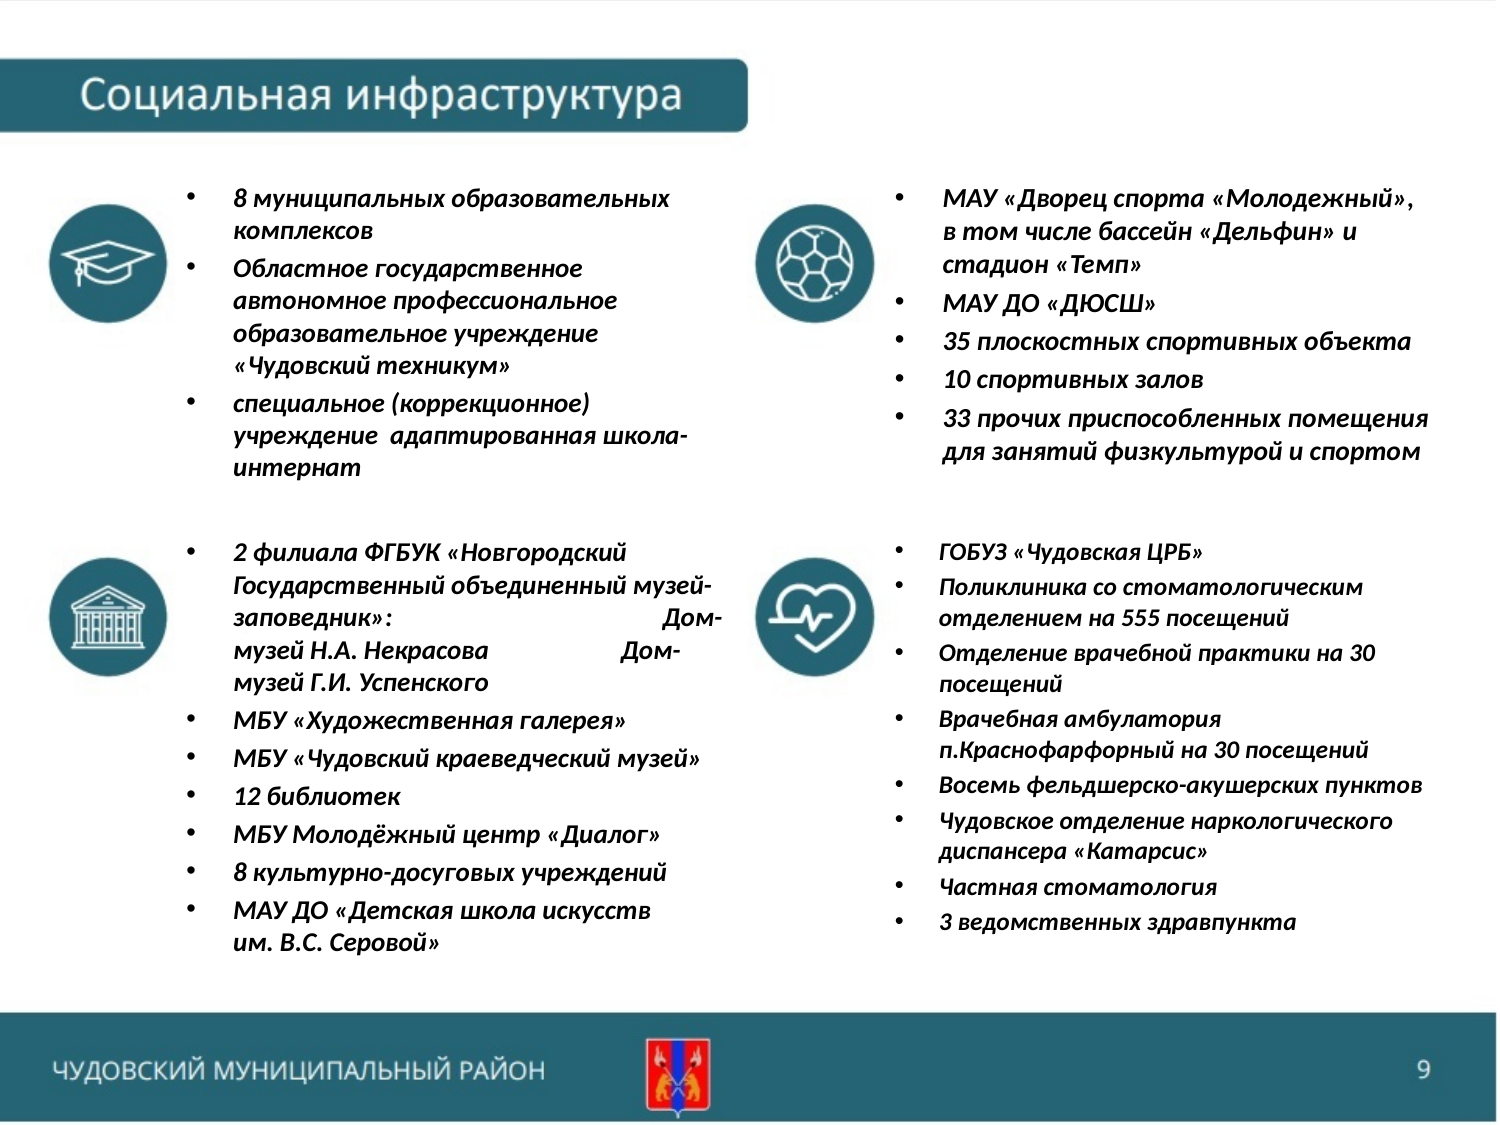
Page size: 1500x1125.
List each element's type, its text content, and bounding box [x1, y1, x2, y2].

text_box ГОБУЗ «Чудовская ЦРБ» Поликлиника со стоматологическим отделением на 555 посещений Отделение врачебной практики на 30 посещений Врачебная амбулатория п.Краснофарфорный на 30 посещений Восемь фельдшерско-акушерских пунктов Чудовское отделение наркологического диспансера «Катарсис» Частная стоматология 3 ведомственных здравпункта [879, 527, 1447, 953]
text_box 2 филиала ФГБУК «Новгородский Государственный объединенный музей-заповедник»: Дом-музей Н.А. Некрасова Дом-музей Г.И. Успенского МБУ «Художественная галерея» МБУ «Чудовский краеведческий музей» 12 библиотек МБУ Молодёжный центр «Диалог» 8 культурно-досуговых учреждений МАУ ДО «Детская школа искусств им. В.С. Серовой» [171, 527, 739, 976]
text_box МАУ «Дворец спорта «Молодежный», в том числе бассейн «Дельфин» и стадион «Темп» МАУ ДО «ДЮСШ» 35 плоскостных спортивных объекта 10 спортивных залов 33 прочих приспособленных помещения для занятий физкультурой и спортом [879, 172, 1447, 504]
picture [0, 0, 1500, 1125]
list 8 муниципальных образовательных комплексов Областное государственное автономное профессиональное образовательное учреждение «Чудовский техникум» специальное (коррекционное) учреждение адаптированная школа-интернат [171, 172, 739, 504]
